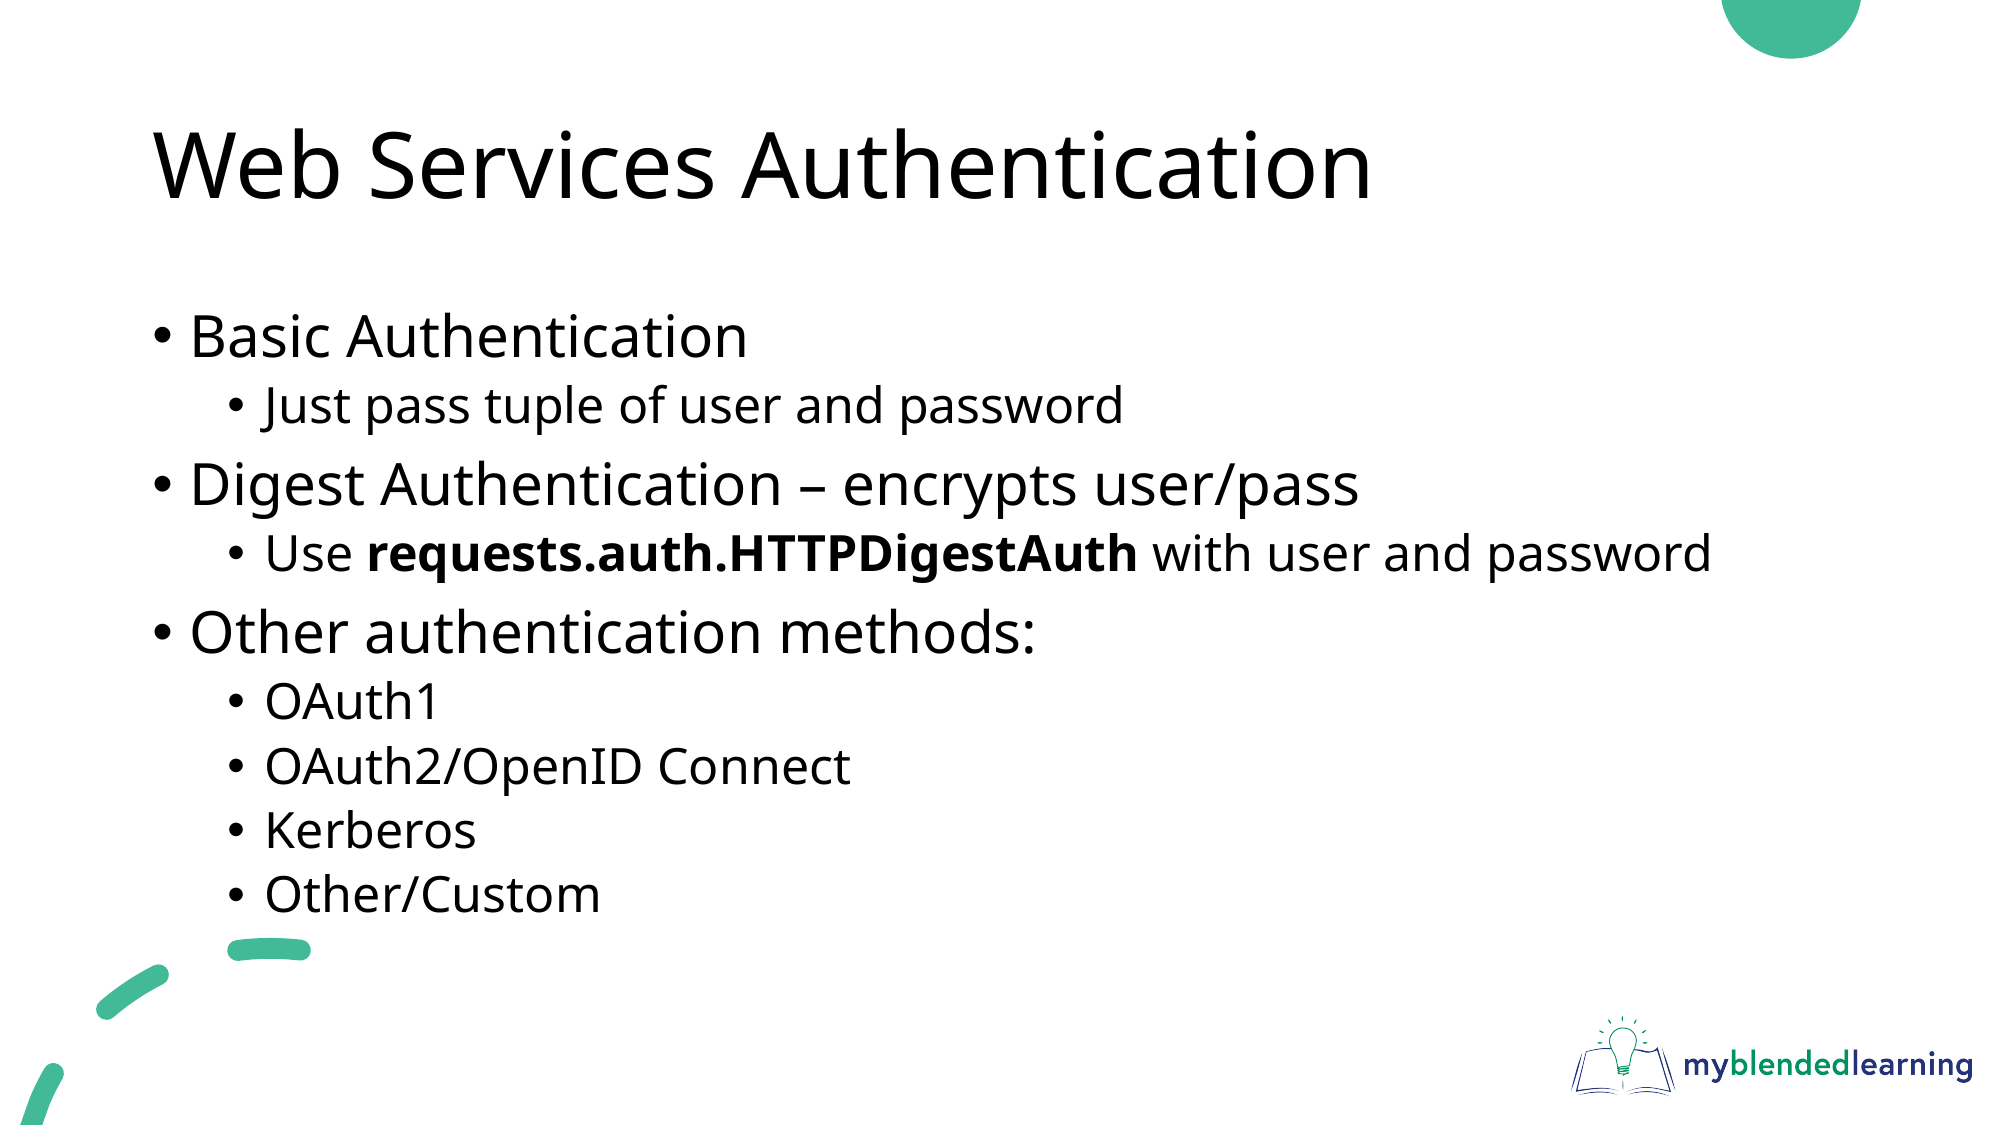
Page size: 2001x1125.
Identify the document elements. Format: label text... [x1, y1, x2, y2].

list Basic Authentication Just pass tuple of user and password Digest Authentication – encrypts user/pass Use requests.auth.HTTPDigestAuth with user and password Other authentication methods: OAuth1 OAuth2/OpenID Connect Kerberos Other/Custom [137, 299, 1863, 933]
title Web Services Authentication [137, 59, 1863, 278]
picture [1561, 1011, 1980, 1103]
